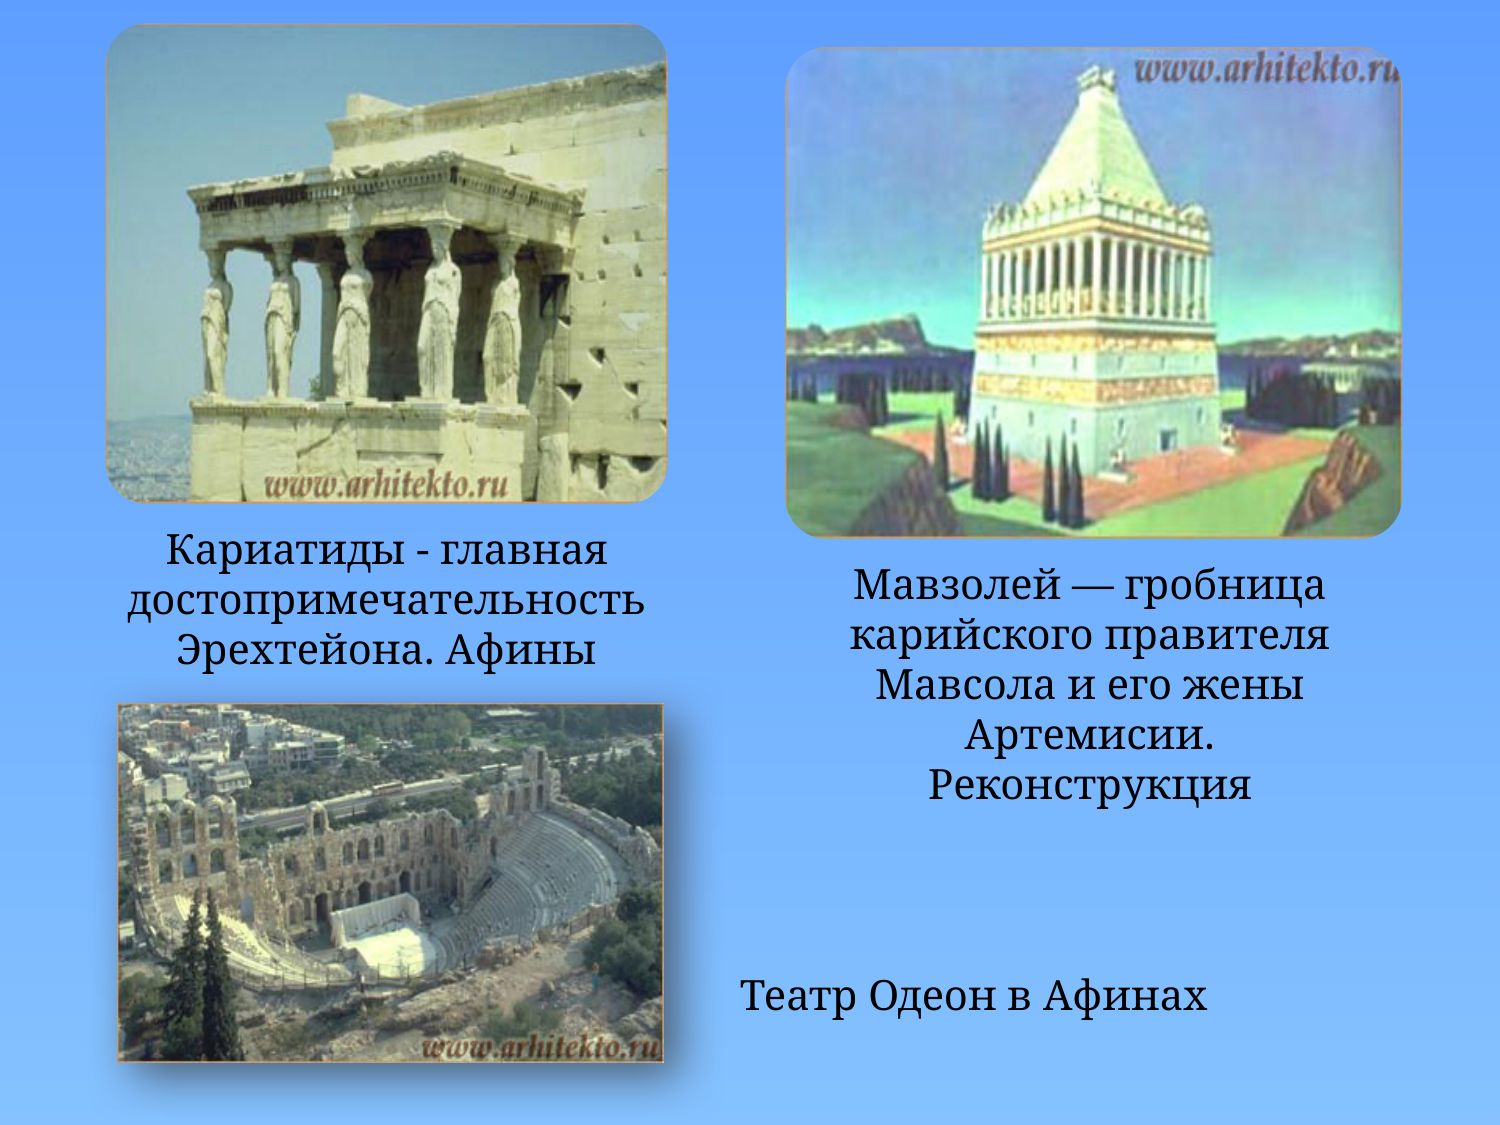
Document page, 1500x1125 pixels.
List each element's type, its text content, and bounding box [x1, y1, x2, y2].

text_box Мавзолей — гробница карийского правителя Мавсола и его жены Артемисии. Реконструкция [796, 560, 1383, 816]
picture [784, 46, 1403, 540]
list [105, 23, 669, 505]
text_box Театр Одеон в Афинах [725, 960, 1223, 1026]
text_box Кариатиды - главная достопримечательность Эрехтейона. Афины [58, 515, 715, 681]
picture [116, 702, 665, 1063]
